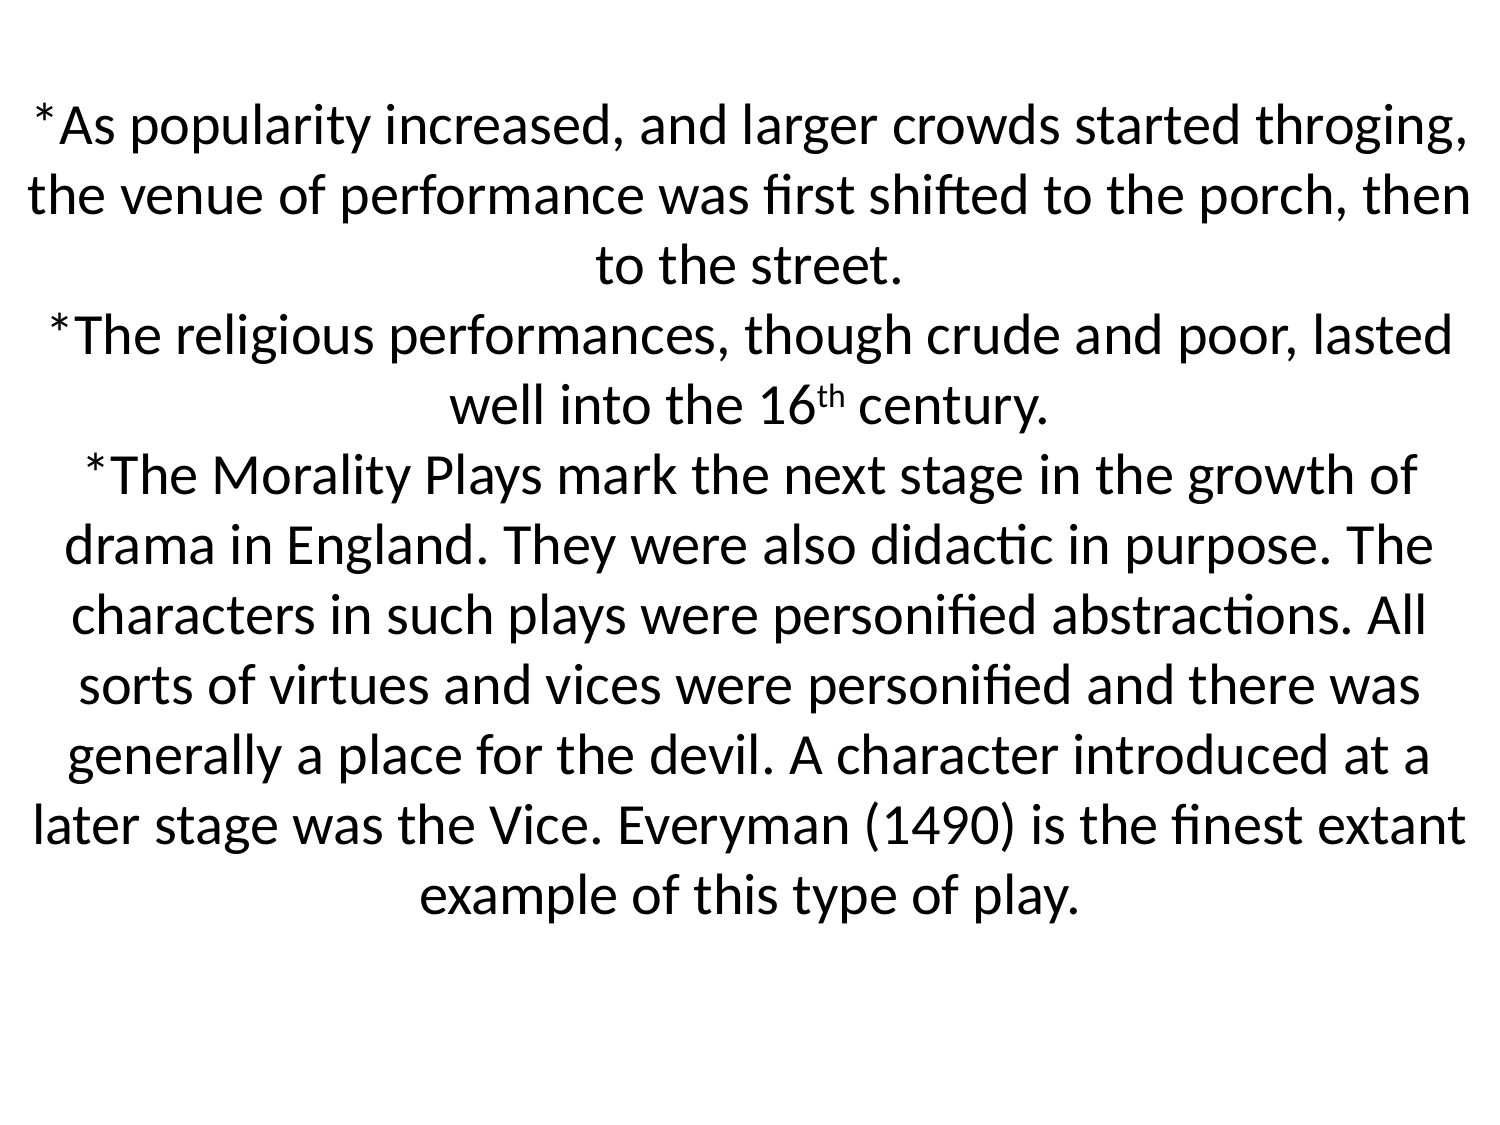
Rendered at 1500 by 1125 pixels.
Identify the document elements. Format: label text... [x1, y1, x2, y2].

title *As popularity increased, and larger crowds started throging, the venue of performance was first shifted to the porch, then to the street. *The religious performances, though crude and poor, lasted well into the 16th century. *The Morality Plays mark the next stage in the growth of drama in England. They were also didactic in purpose. The characters in such plays were personified abstractions. All sorts of virtues and vices were personified and there was generally a place for the devil. A character introduced at a later stage was the Vice. Everyman (1490) is the finest extant example of this type of play. [0, 200, 1500, 813]
